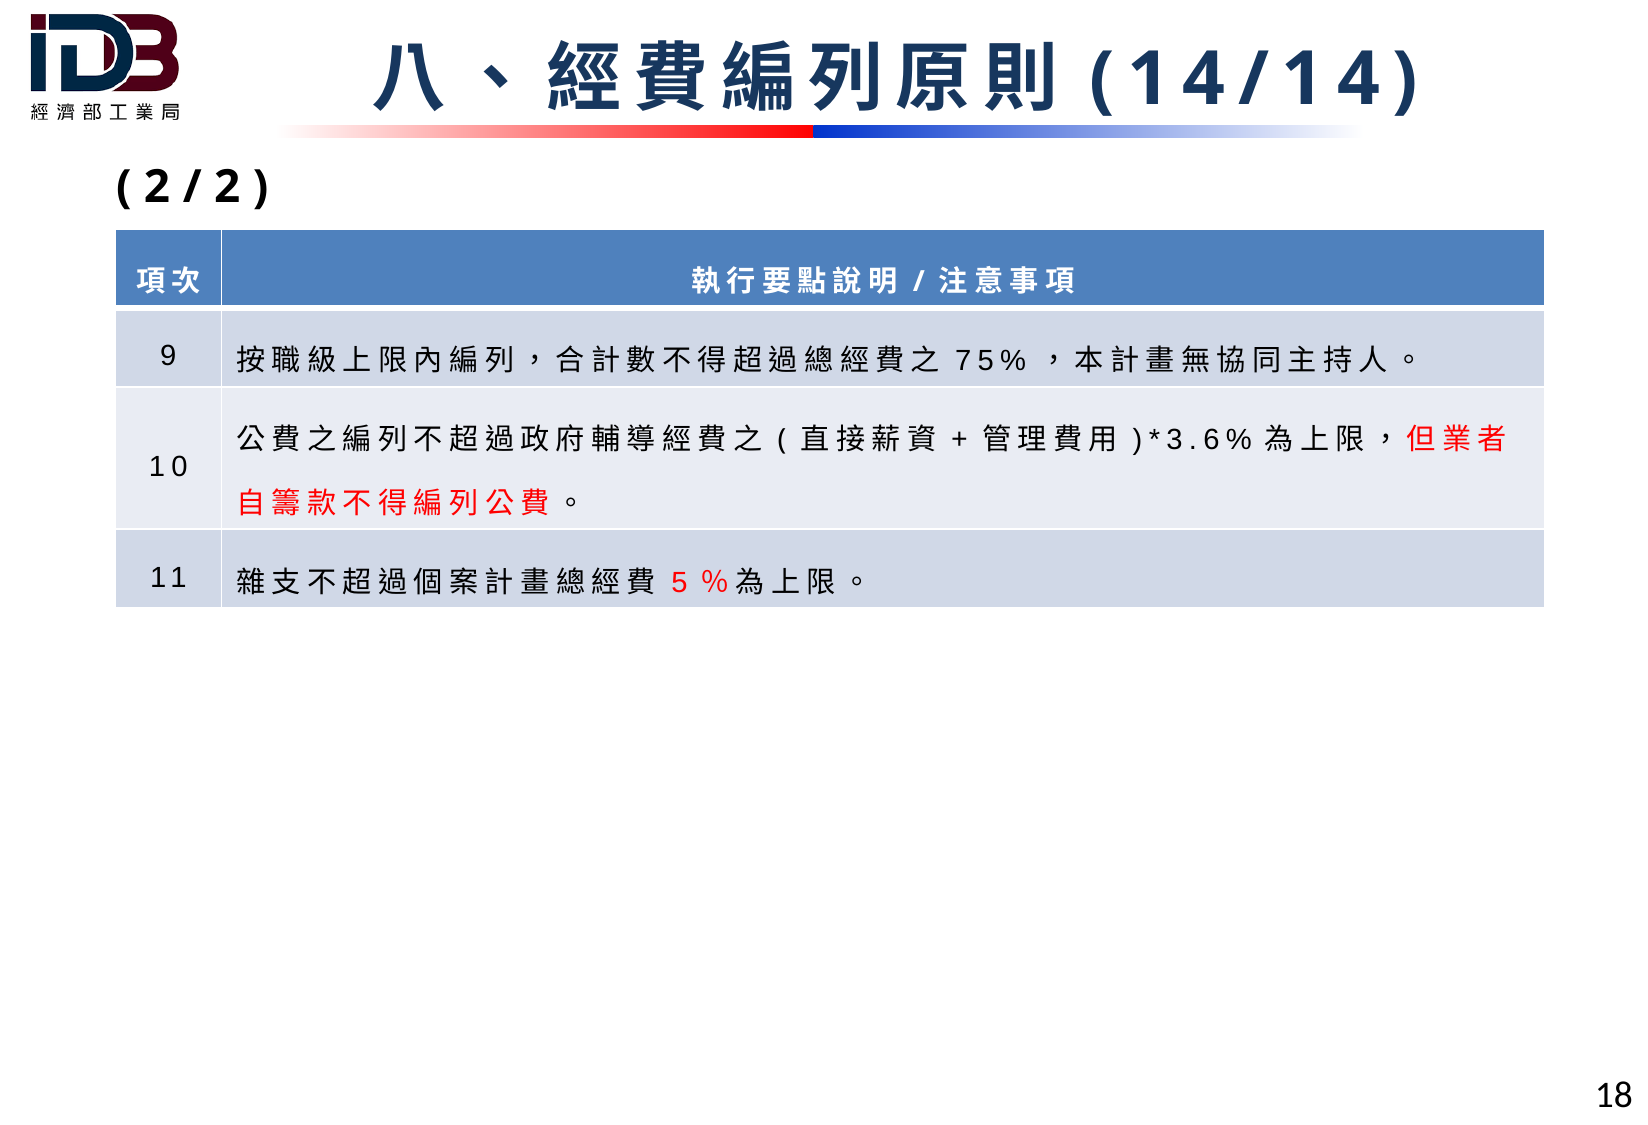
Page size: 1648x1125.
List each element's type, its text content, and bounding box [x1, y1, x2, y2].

table_cell 雜支不超過個案計畫總經費5％為上限。 [222, 530, 1544, 607]
picture [0, 0, 207, 132]
table_header 項次 [116, 230, 221, 305]
table_cell 10 [116, 388, 221, 528]
table_cell 按職級上限內編列，合計數不得超過總經費之75%，本計畫無協同主持人。 [222, 311, 1544, 386]
text_box 八、經費編列原則(14/14) [315, 10, 1474, 127]
table_cell 11 [116, 530, 221, 607]
table_header 執行要點說明/注意事項 [222, 230, 1544, 305]
table_cell 公費之編列不超過政府輔導經費之(直接薪資+管理費用)*3.6%為上限，但業者自籌款不得編列公費。 [222, 388, 1544, 528]
table_cell 9 [116, 311, 221, 386]
text_box (2/2) [101, 149, 284, 219]
